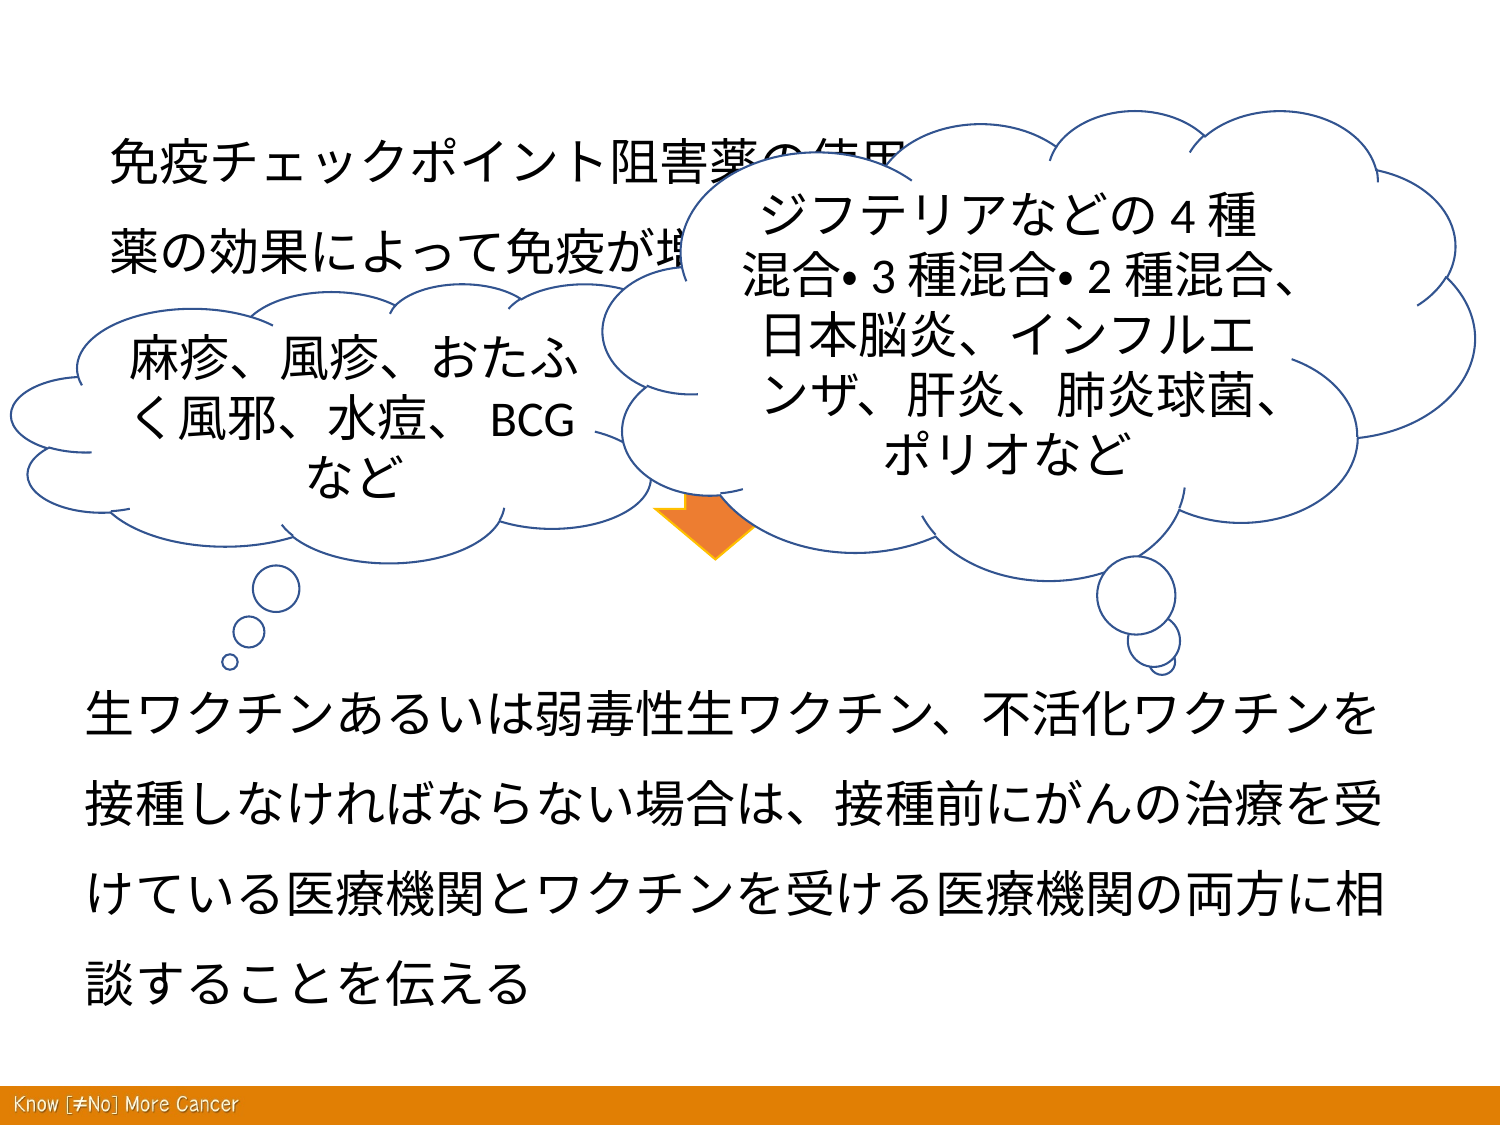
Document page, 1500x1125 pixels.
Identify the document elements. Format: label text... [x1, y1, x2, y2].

picture [0, 1086, 1500, 1125]
text_box 麻疹、風疹、おたふく風邪、水痘、BCGなど [251, 564, 301, 614]
text_box 麻疹、風疹、おたふく風邪、水痘、BCGなど [9, 283, 652, 565]
text_box 免疫チェックポイント阻害薬の使用中あるいは使用後は、薬の効果によって免疫が増強されているため、ワクチンの副反応が強く出る可能性がある [94, 93, 1406, 335]
text_box 麻疹、風疹、おたふく風邪、水痘、BCGなど [232, 615, 266, 649]
text_box ジフテリアなどの4種混合・3種混合・2種混合、日本脳炎、インフルエンザ、肝炎、肺炎球菌、ポリオなど [601, 109, 1477, 676]
text_box 生ワクチンあるいは弱毒性生ワクチン、不活化ワクチンを接種しなければならない場合は、接種前にがんの治療を受けている医療機関とワクチンを受ける医療機関の両方に相談することを伝える [70, 645, 1430, 1021]
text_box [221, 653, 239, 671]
text_box [652, 495, 755, 561]
